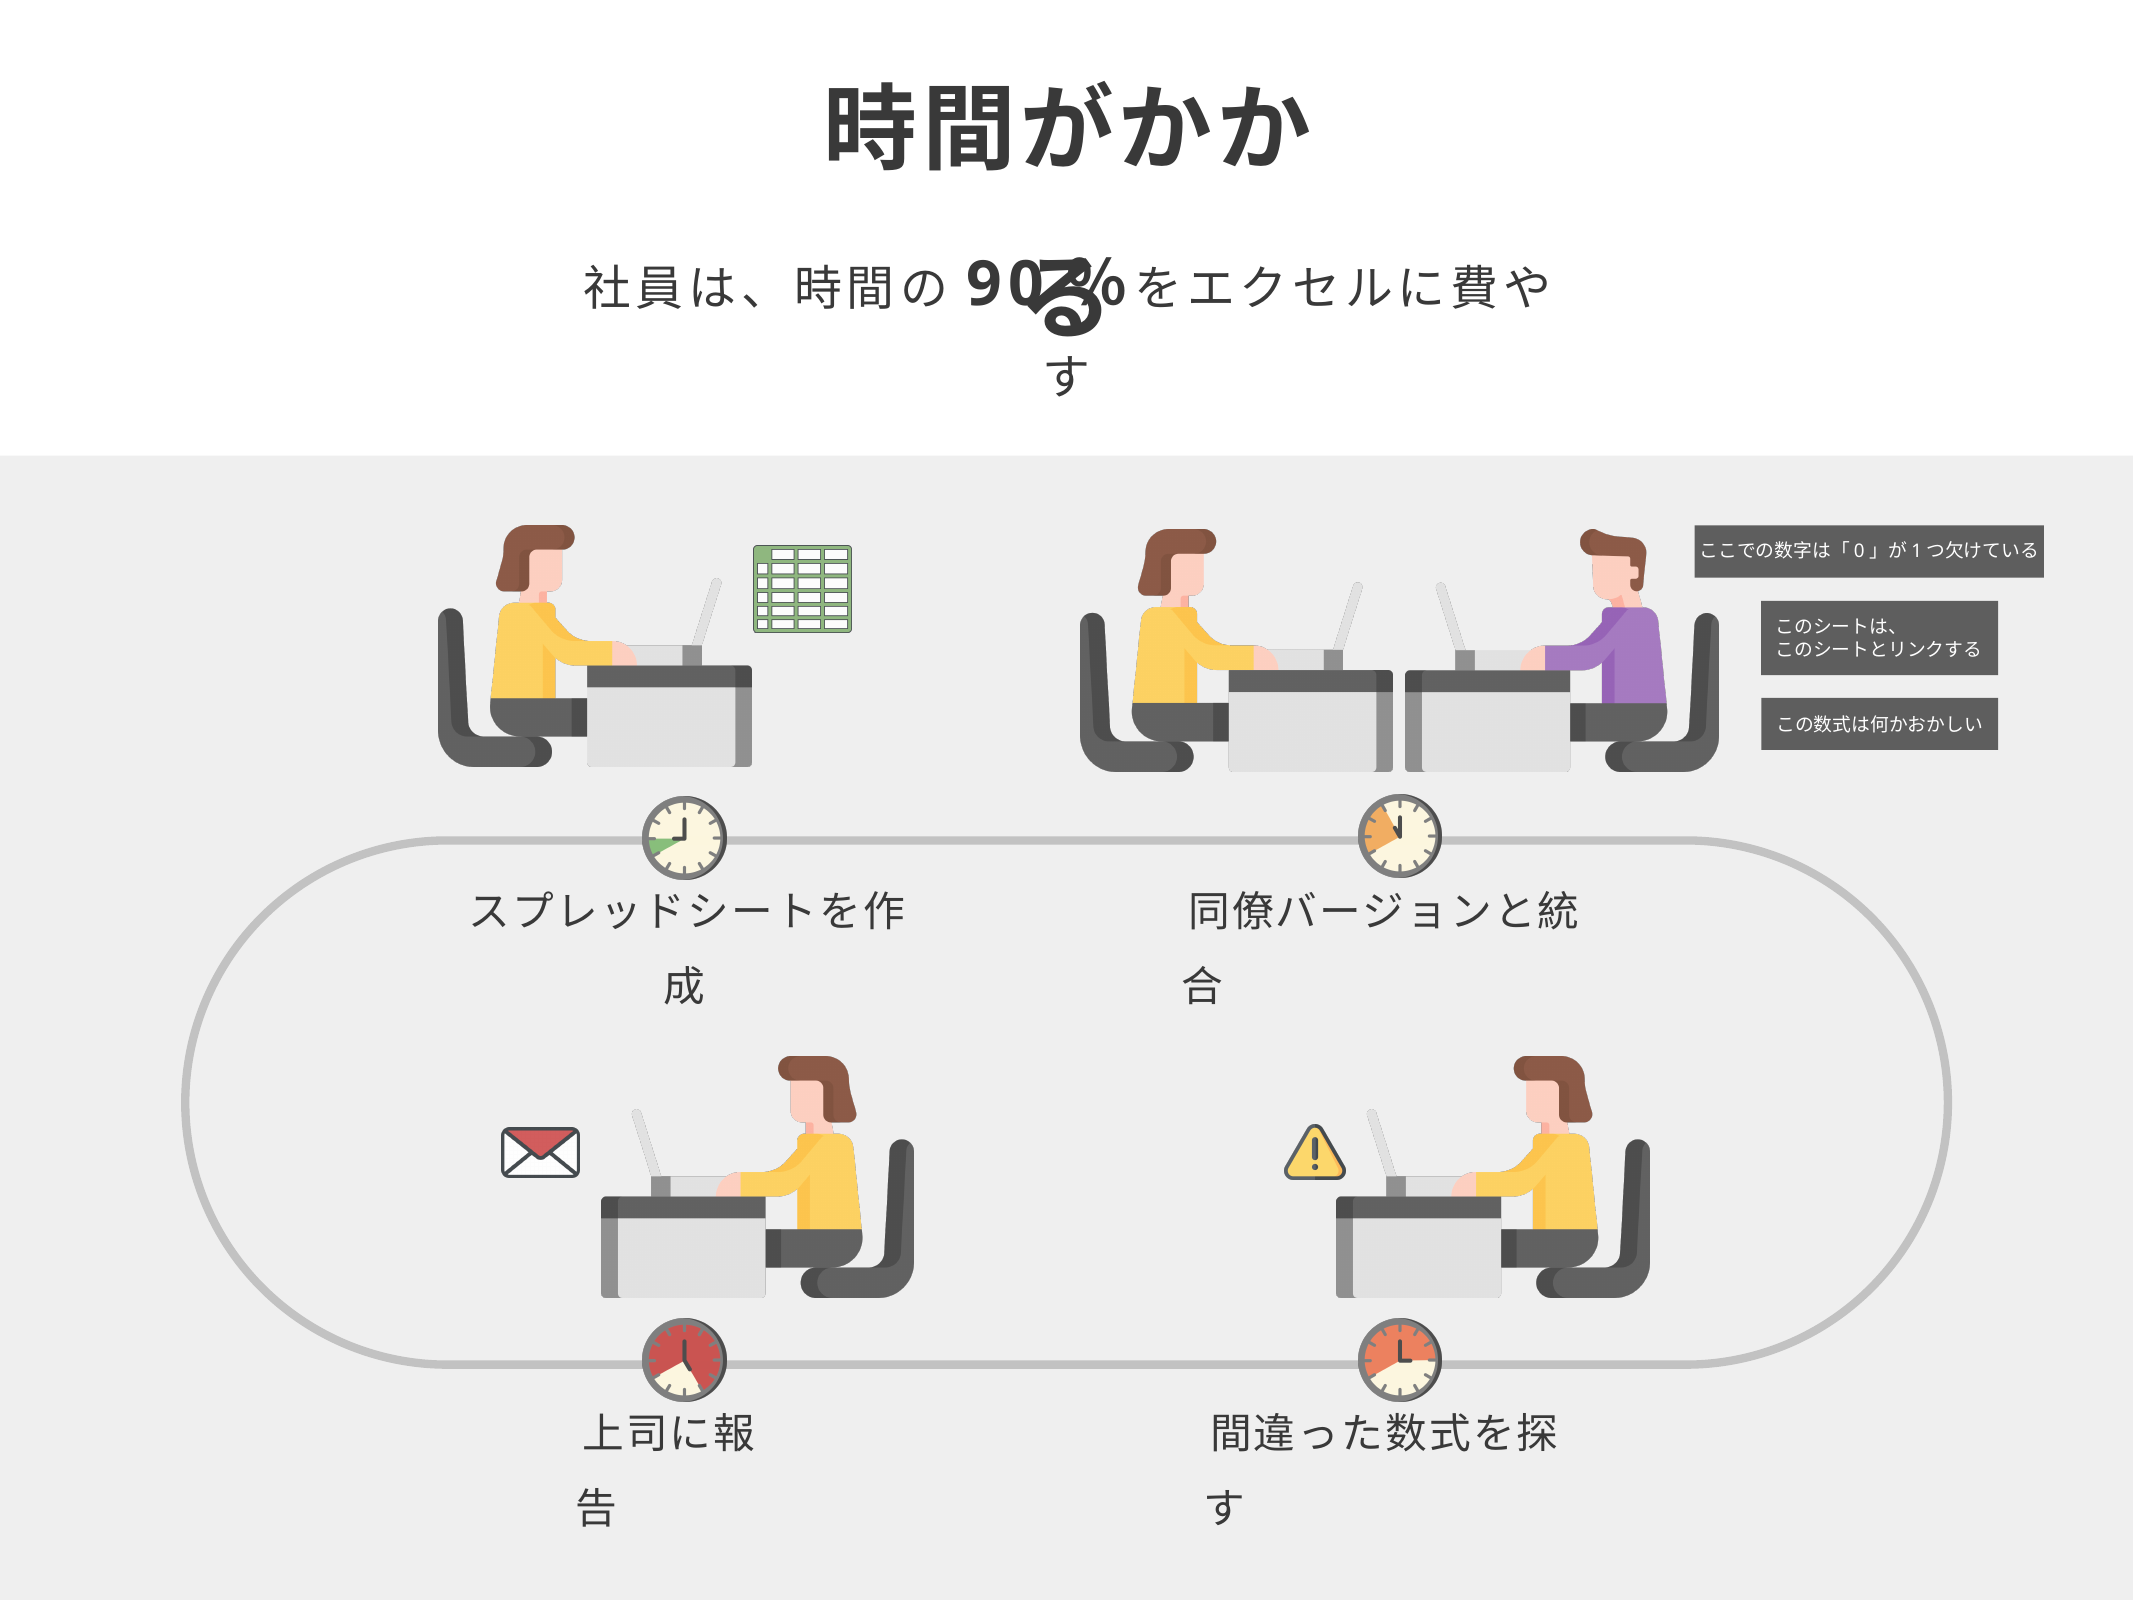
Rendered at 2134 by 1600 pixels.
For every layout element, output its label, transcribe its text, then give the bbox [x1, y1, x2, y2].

picture [1358, 1317, 1442, 1402]
picture [642, 795, 727, 880]
text_box 時間がかかる [765, 88, 1368, 274]
picture [753, 544, 852, 633]
picture [501, 1126, 580, 1178]
picture [1405, 529, 1719, 772]
picture [1284, 1056, 1650, 1299]
text_box 間違った数式を探す [1195, 1410, 1605, 1503]
text_box [10, 482, 2123, 1554]
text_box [1760, 600, 1999, 676]
picture [1079, 529, 1393, 772]
picture [438, 525, 752, 767]
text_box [1694, 525, 2045, 578]
picture [642, 1317, 727, 1402]
picture [600, 1056, 914, 1299]
text_box 社員は、時間の90％をエクセルに費やす [547, 240, 1586, 370]
text_box [0, 0, 2134, 456]
text_box 同僚バージョンと統合 [1173, 888, 1626, 981]
text_box 上司に報告 [567, 1410, 802, 1503]
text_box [1761, 697, 1999, 751]
text_box スプレッドシートを作成 [436, 888, 933, 981]
picture [1358, 793, 1442, 878]
